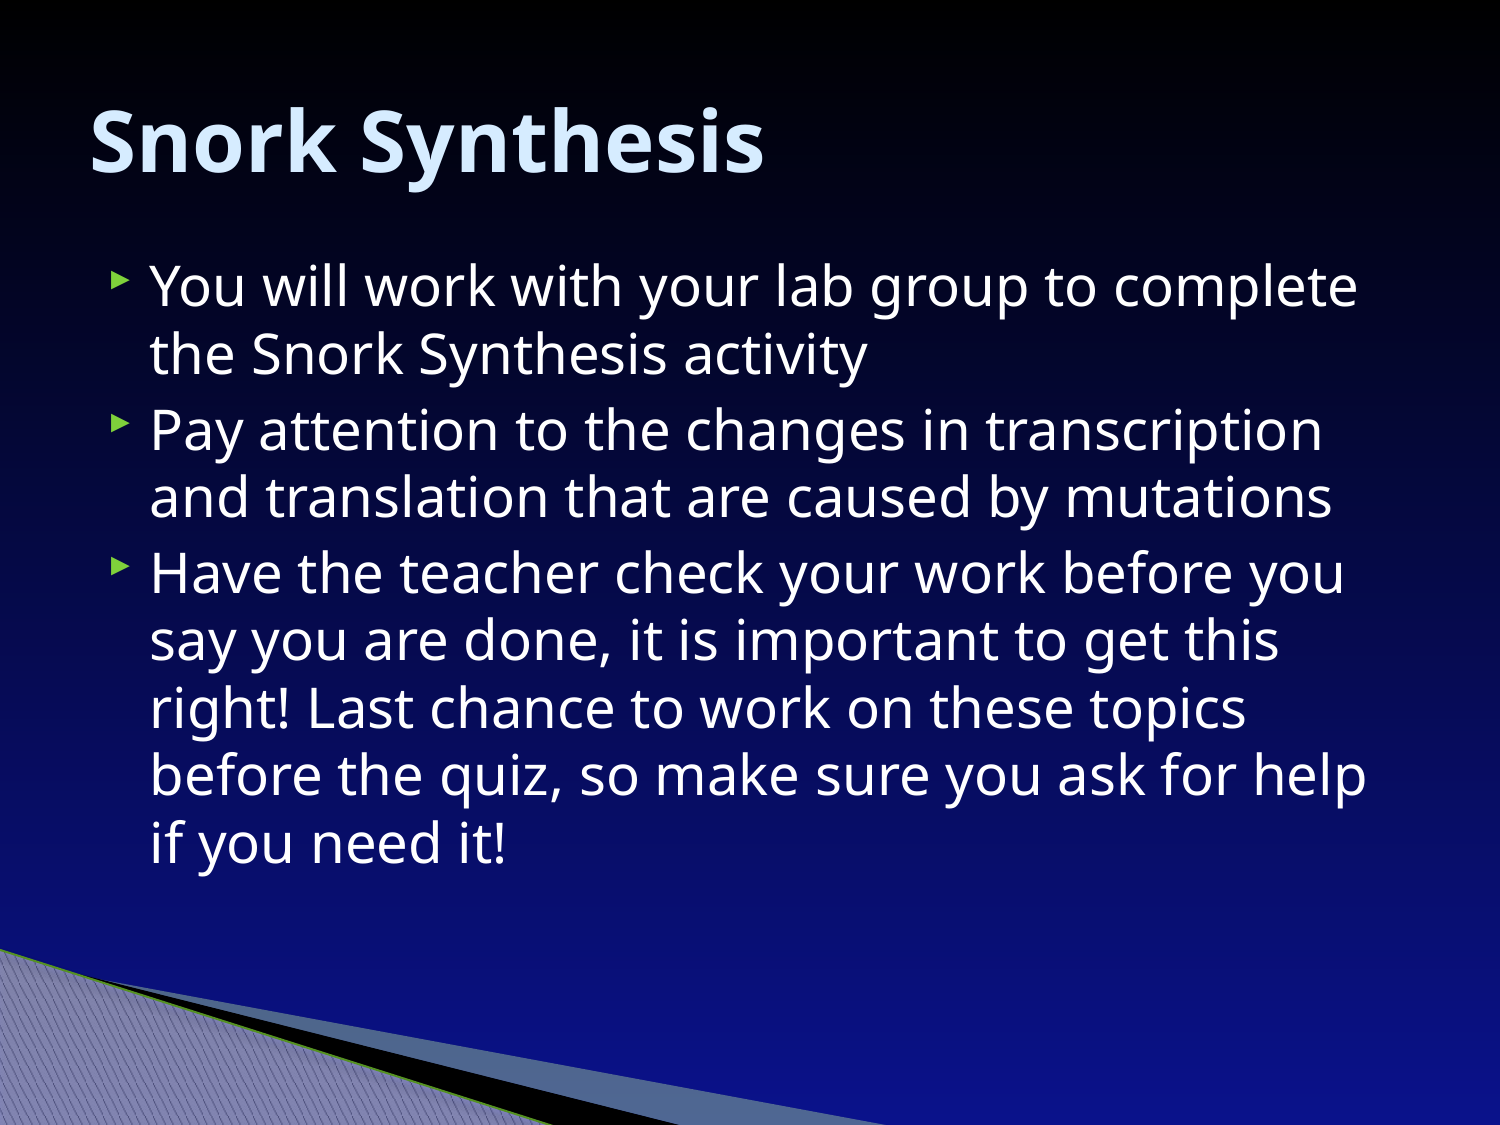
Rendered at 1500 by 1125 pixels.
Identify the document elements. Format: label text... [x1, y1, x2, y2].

title Snork Synthesis [75, 45, 1425, 233]
list You will work with your lab group to complete the Snork Synthesis activity Pay attention to the changes in transcription and translation that are caused by mutations Have the teacher check your work before you say you are done, it is important to get this right! Last chance to work on these topics before the quiz, so make sure you ask for help if you need it! [75, 242, 1425, 986]
